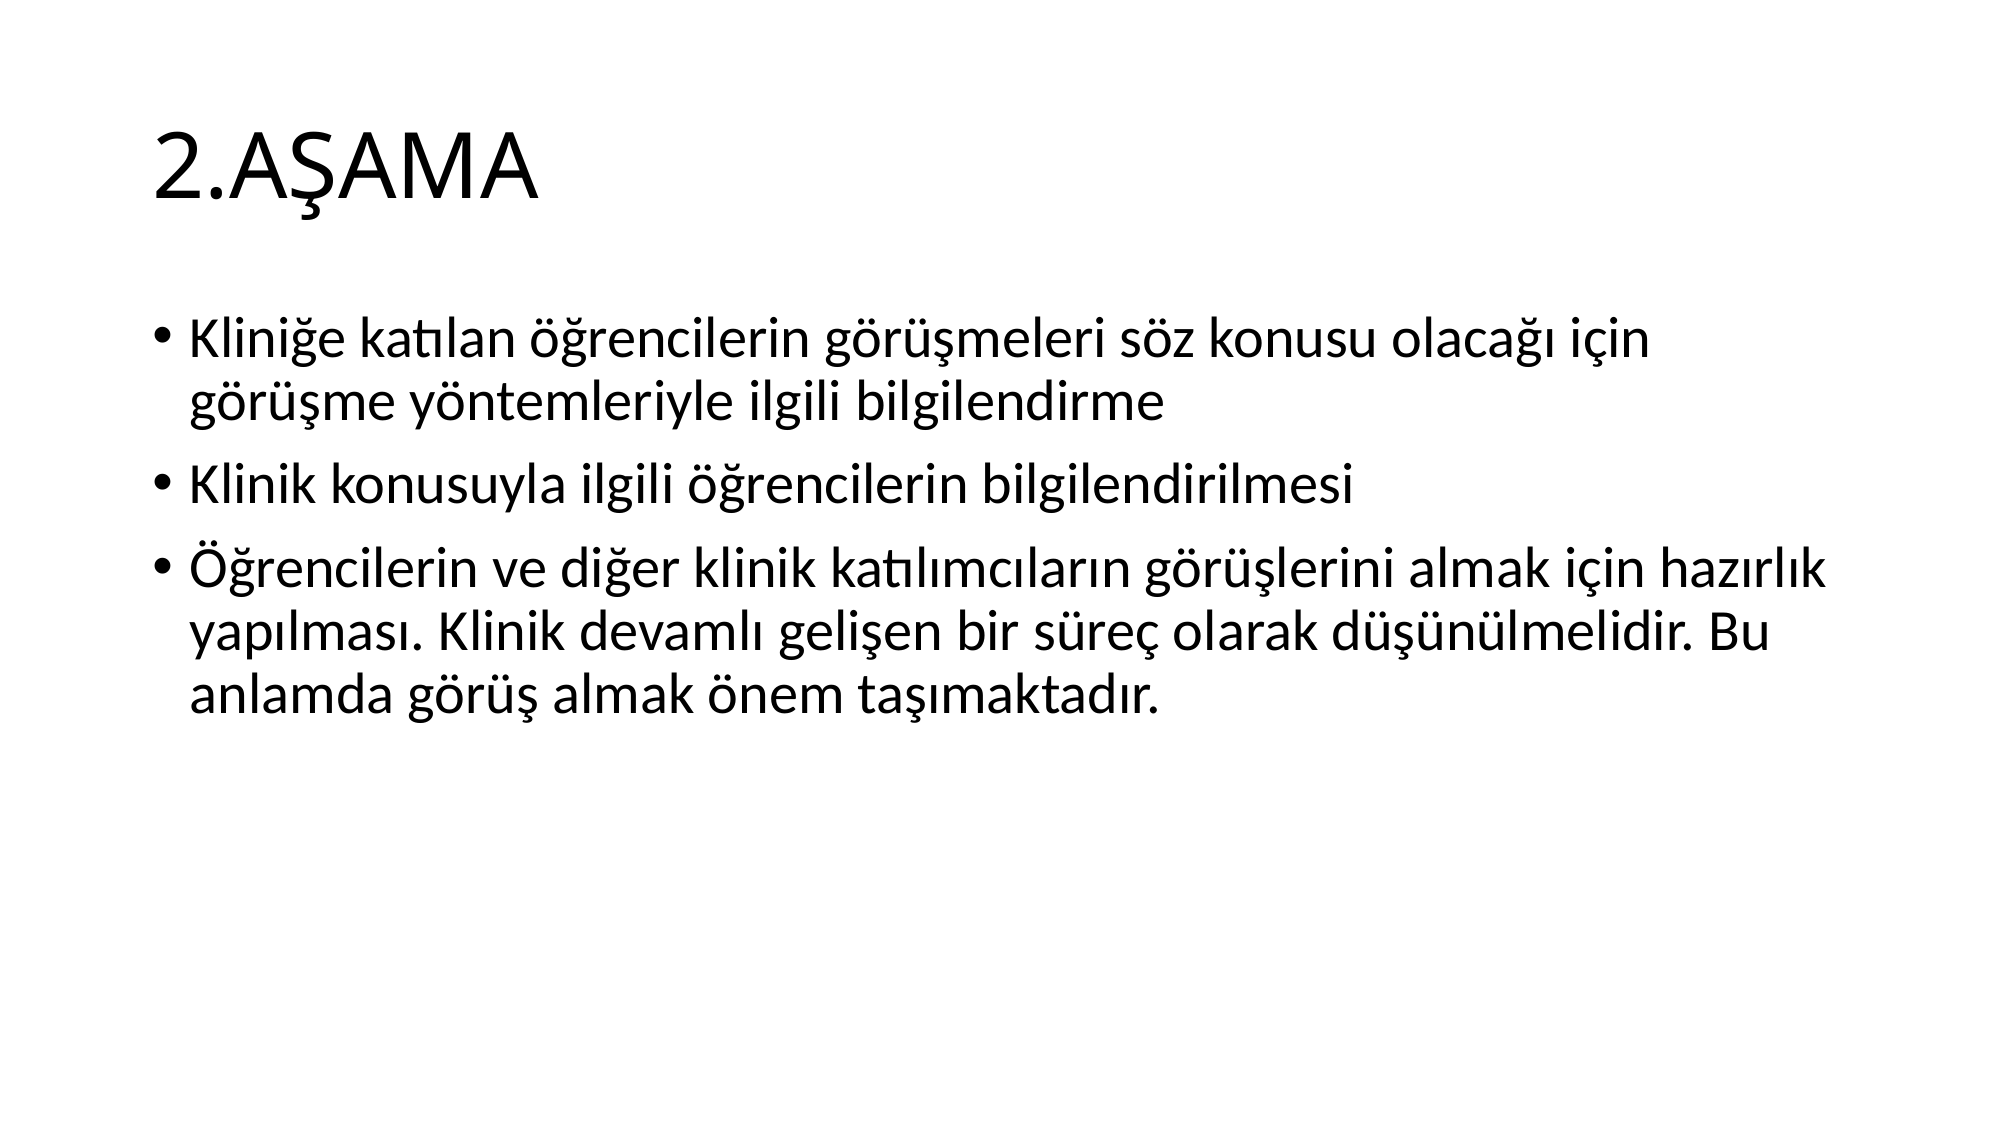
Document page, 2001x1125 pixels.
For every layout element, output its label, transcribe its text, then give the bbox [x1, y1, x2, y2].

title 2.AŞAMA [137, 59, 1863, 278]
list Kliniğe katılan öğrencilerin görüşmeleri söz konusu olacağı için görüşme yöntemleriyle ilgili bilgilendirme Klinik konusuyla ilgili öğrencilerin bilgilendirilmesi Öğrencilerin ve diğer klinik katılımcıların görüşlerini almak için hazırlık yapılması. Klinik devamlı gelişen bir süreç olarak düşünülmelidir. Bu anlamda görüş almak önem taşımaktadır. [137, 299, 1863, 1014]
